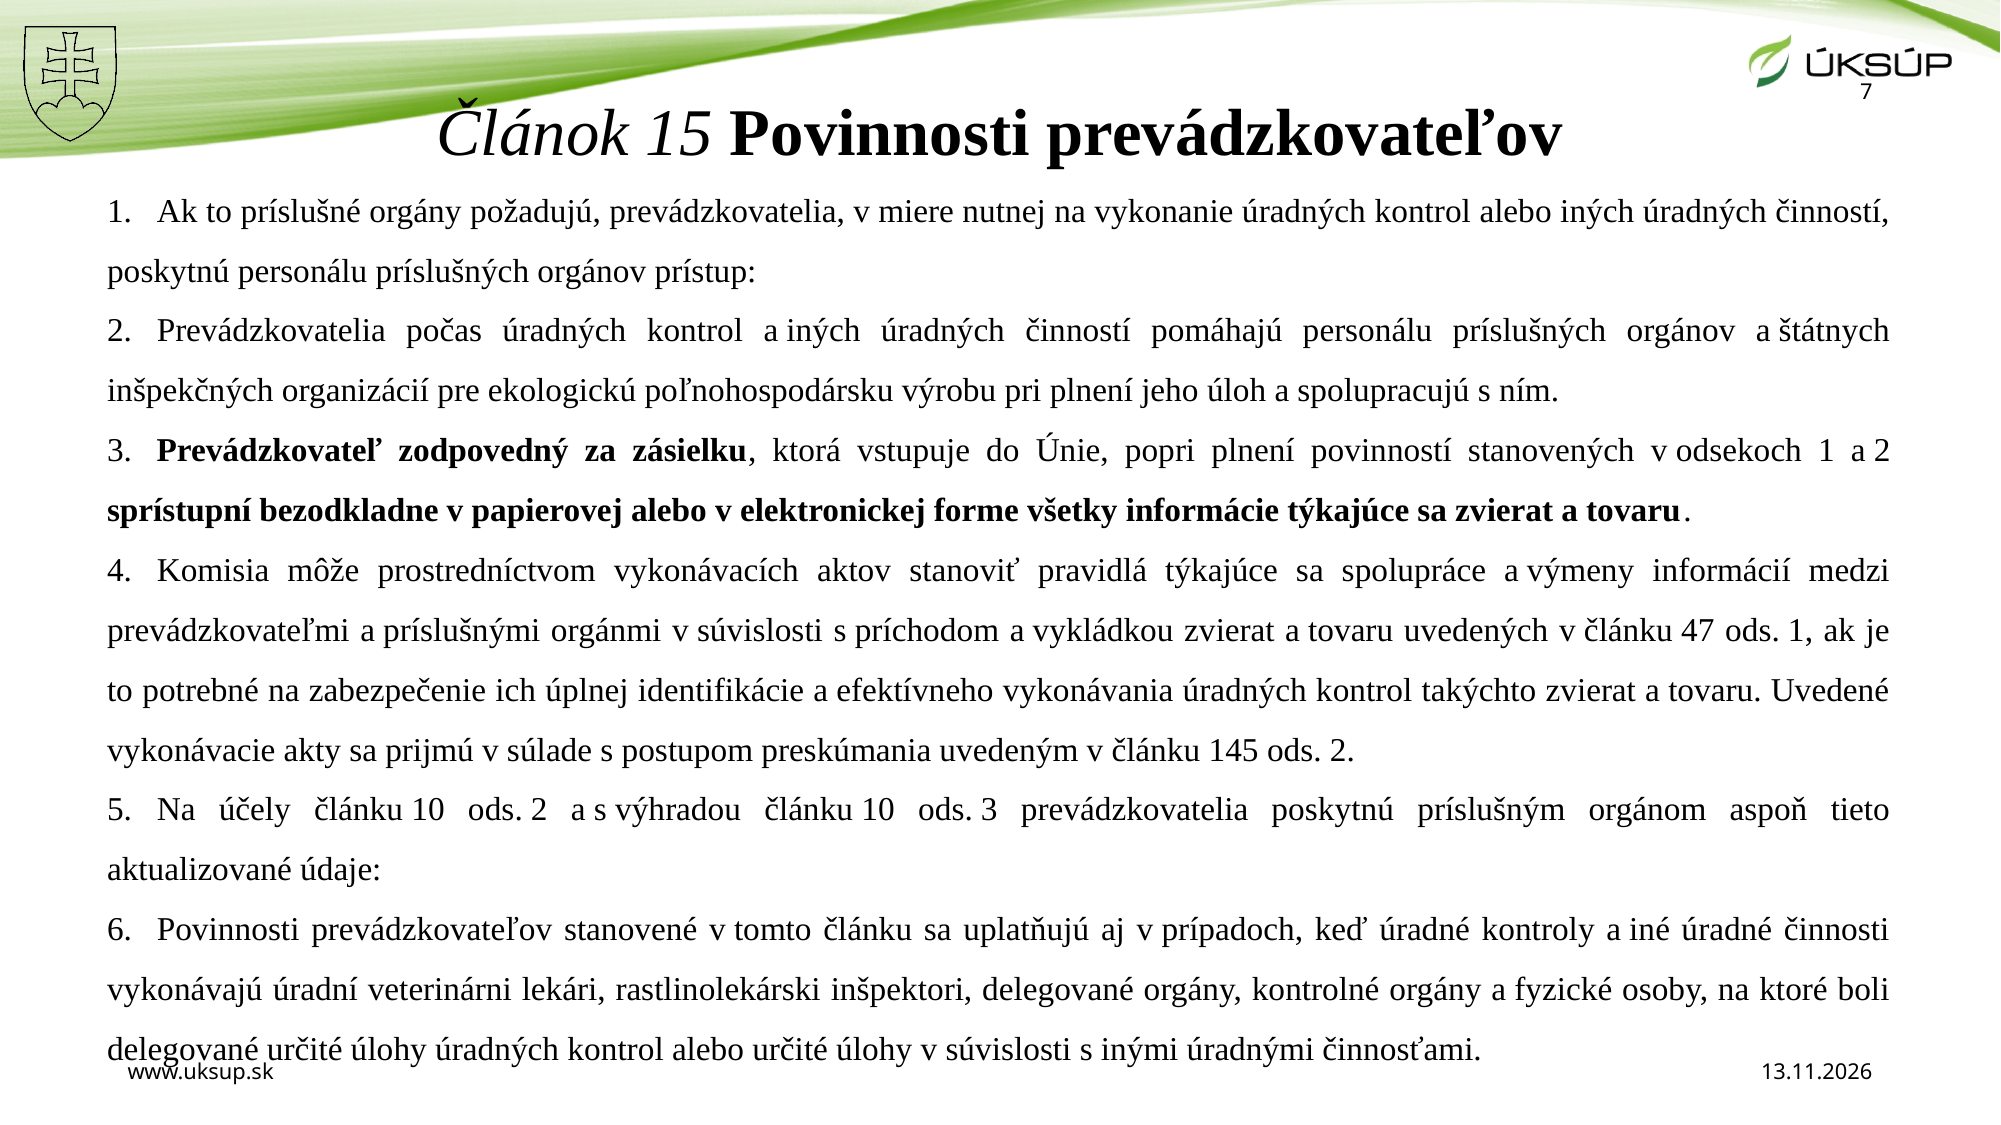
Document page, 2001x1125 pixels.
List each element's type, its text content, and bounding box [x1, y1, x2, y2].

text_box Článok 15 Povinnosti prevádzkovateľov 1. Ak to príslušné orgány požadujú, prevádzkovatelia, v miere nutnej na vykonanie úradných kontrol alebo iných úradných činností, poskytnú personálu príslušných orgánov prístup: 2. Prevádzkovatelia počas úradných kontrol a iných úradných činností pomáhajú personálu príslušných orgánov a štátnych inšpekčných organizácií pre ekologickú poľnohospodársku výrobu pri plnení jeho úloh a spolupracujú s ním. 3. Prevádzkovateľ zodpovedný za zásielku, ktorá vstupuje do Únie, popri plnení povinností stanovených v odsekoch 1 a 2 sprístupní bezodkladne v papierovej alebo v elektronickej forme všetky informácie týkajúce sa zvierat a tovaru. 4. Komisia môže prostredníctvom vykonávacích aktov stanoviť pravidlá týkajúce sa spolupráce a výmeny informácií medzi prevádzkovateľmi a príslušnými orgánmi v súvislosti s príchodom a vykládkou zvierat a tovaru uvedených v článku 47 ods. 1, ak je to potrebné na zabezpečenie ich úplnej identifikácie a efektívneho vykonávania úradných kontrol takýchto zvierat a tovaru. Uvedené vykonávacie akty sa prijmú v súlade s postupom preskúmania uvedeným v článku 145 ods. 2. 5. Na účely článku 10 ods. 2 a s výhradou článku 10 ods. 3 prevádzkovatelia poskytnú príslušným orgánom aspoň tieto aktualizované údaje: 6. Povinnosti prevádzkovateľov stanovené v tomto článku sa uplatňujú aj v prípadoch, keď úradné kontroly a iné úradné činnosti vykonávajú úradní veterinárni lekári, rastlinolekárski inšpektori, delegované orgány, kontrolné orgány a fyzické osoby, na ktoré boli delegované určité úlohy úradných kontrol alebo určité úlohy v súvislosti s inými úradnými činnosťami. [92, 41, 1908, 1075]
footer www.uksup.sk [112, 1075, 1388, 1103]
picture [23, 25, 118, 143]
slide_number 5. 12. 2023 [1410, 1075, 1888, 1103]
picture [1728, 22, 1972, 98]
